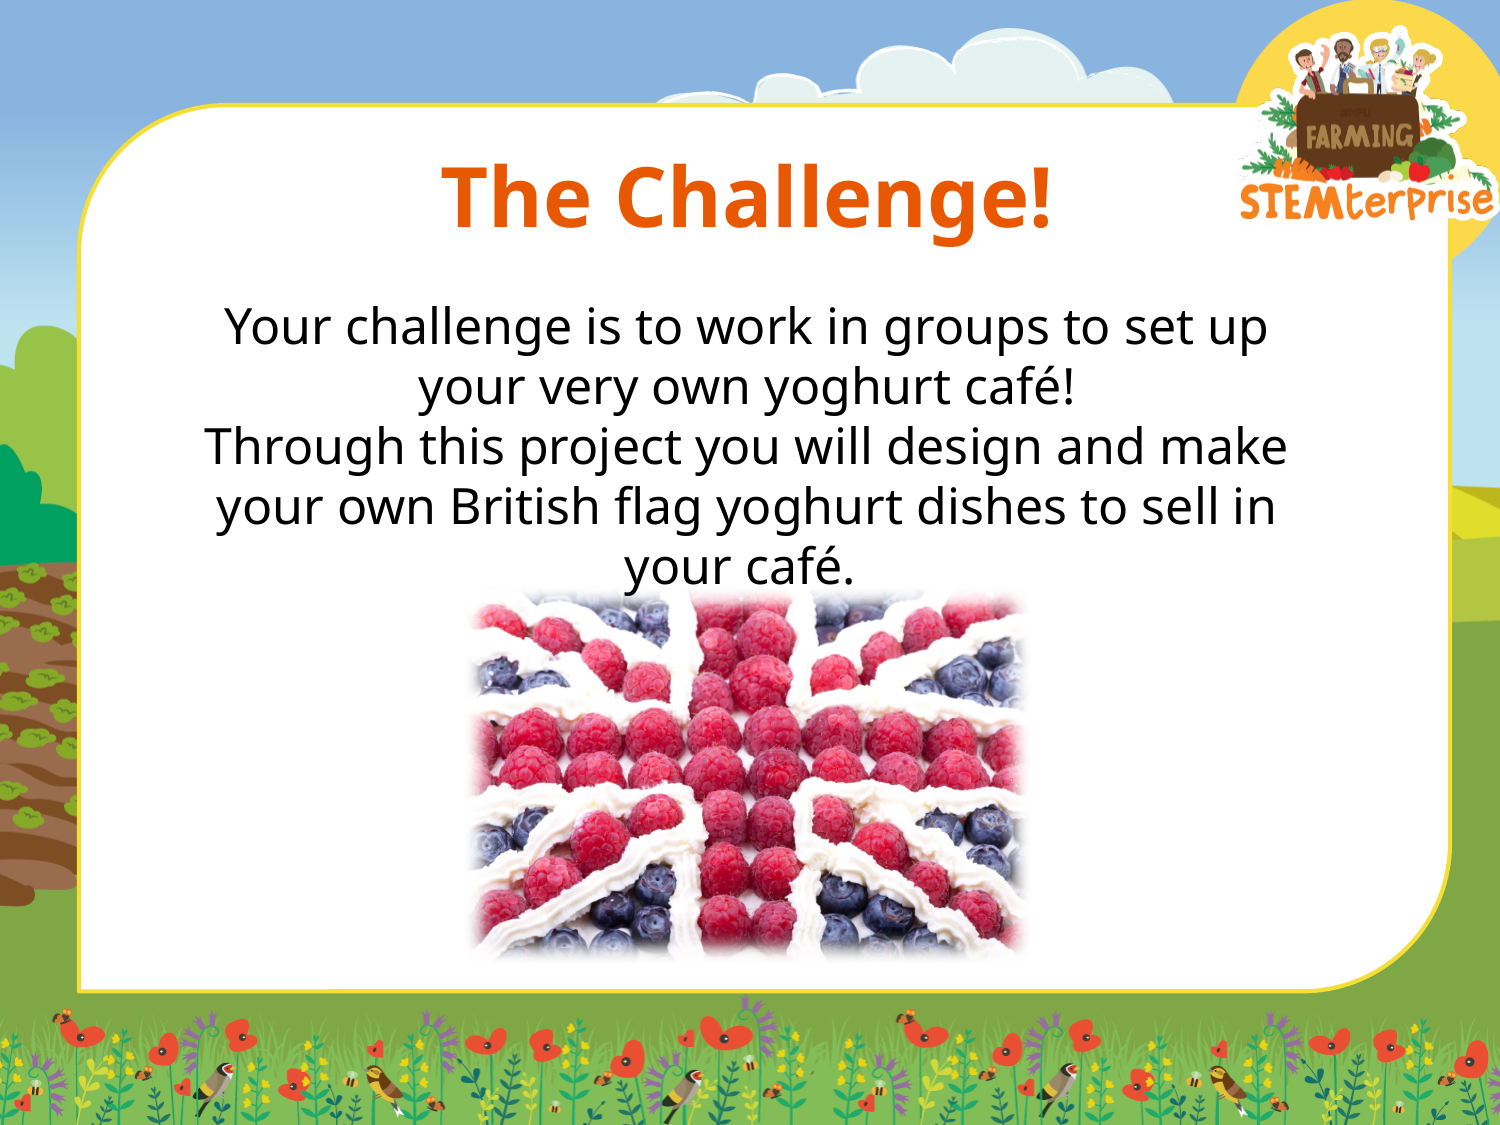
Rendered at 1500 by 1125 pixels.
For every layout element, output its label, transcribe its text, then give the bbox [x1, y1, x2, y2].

text_box [76, 102, 1453, 994]
text_box The Challenge! Your challenge is to work in groups to set up your very own yoghurt café! Through this project you will design and make your own British flag yoghurt dishes to sell in your café. [150, 137, 1344, 737]
picture [0, 0, 1500, 1125]
